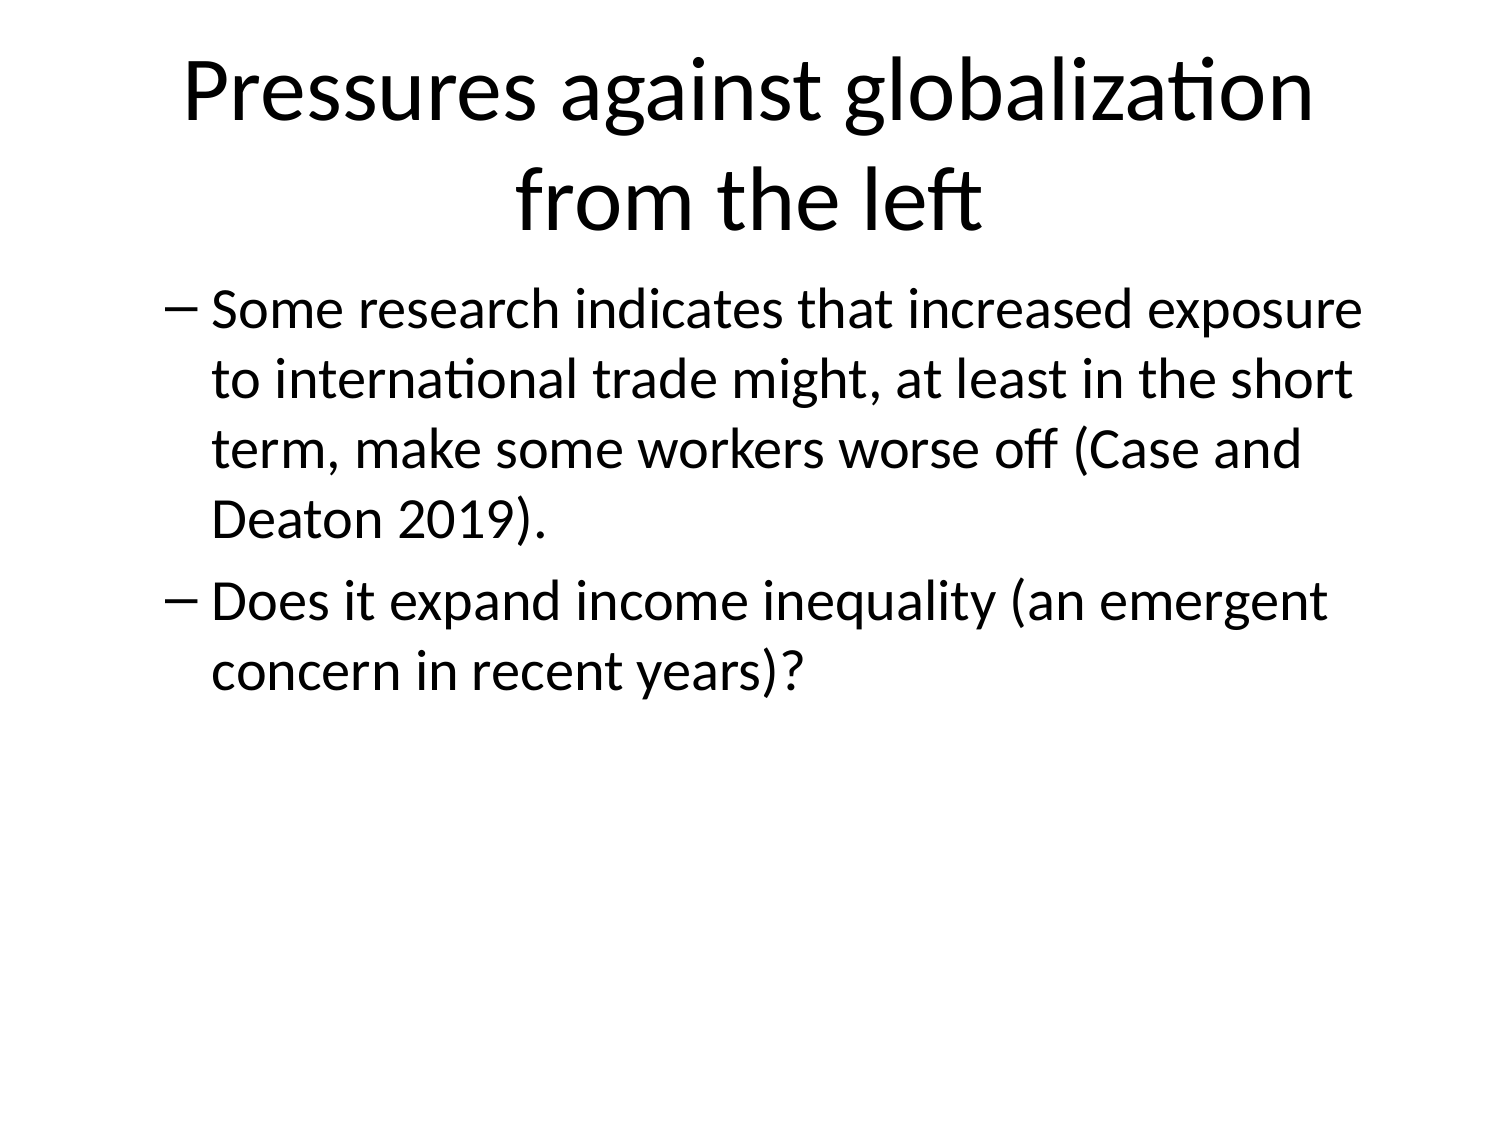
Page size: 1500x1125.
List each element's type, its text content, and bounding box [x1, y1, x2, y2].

list Some research indicates that increased exposure to international trade might, at least in the short term, make some workers worse off (Case and Deaton 2019). Does it expand income inequality (an emergent concern in recent years)? [75, 262, 1425, 1005]
title Pressures against globalization from the left [75, 45, 1425, 233]
